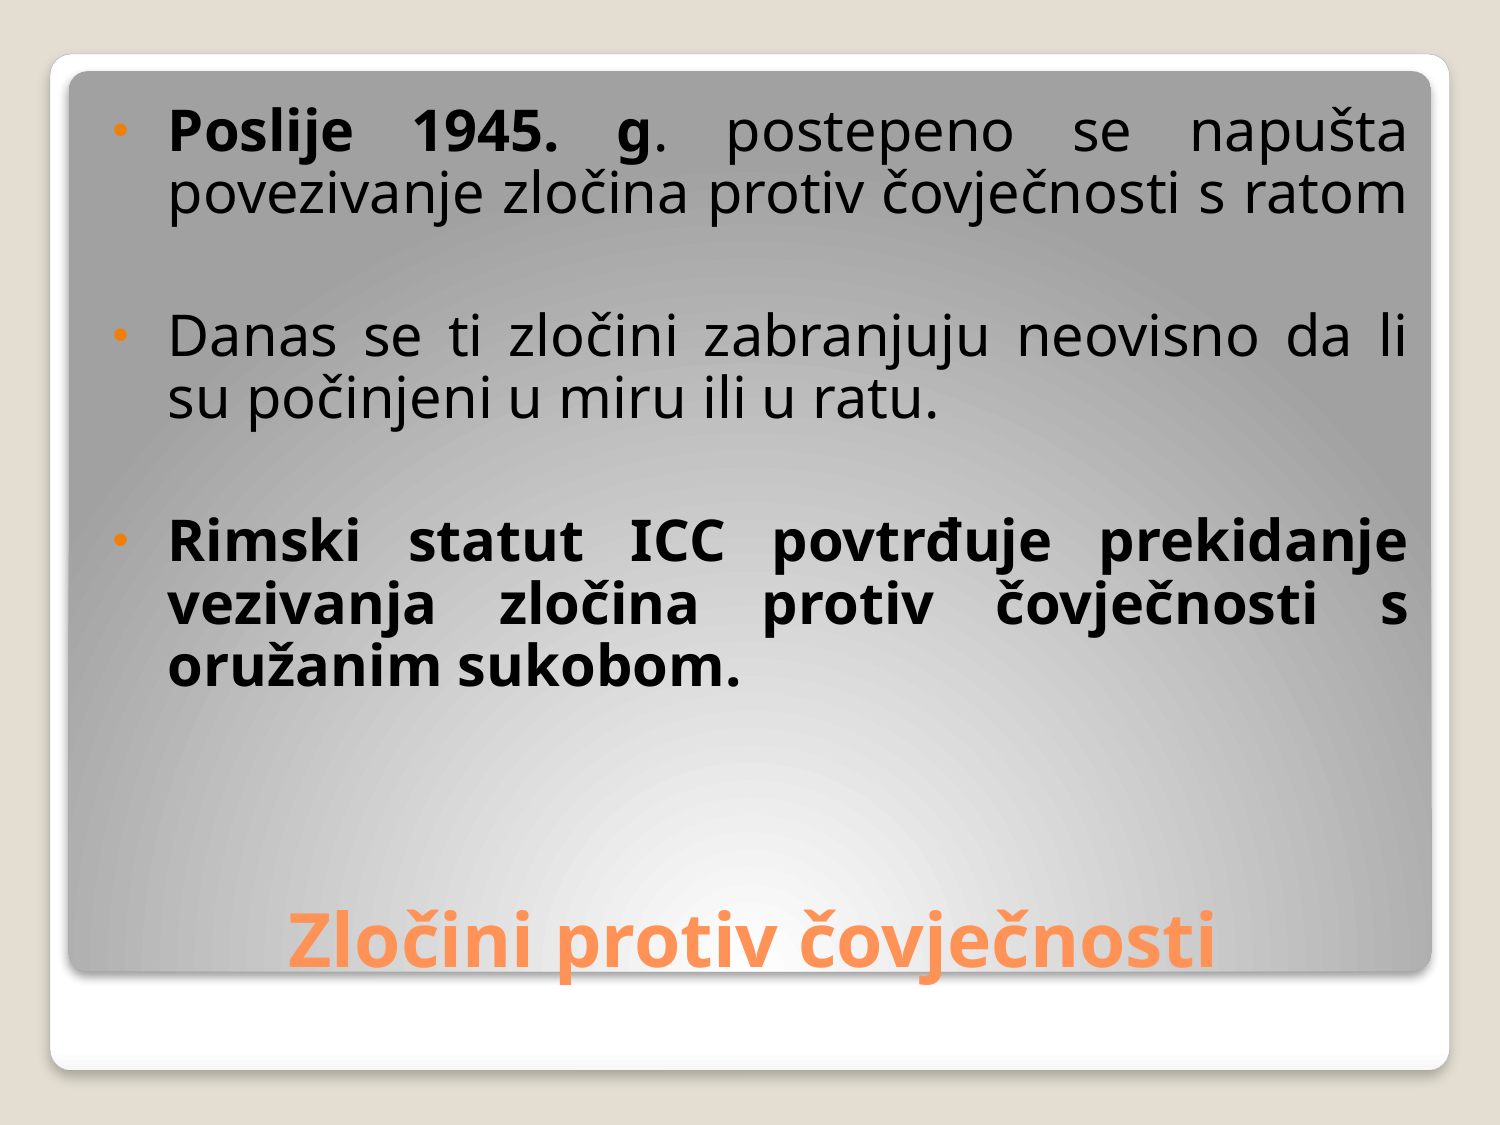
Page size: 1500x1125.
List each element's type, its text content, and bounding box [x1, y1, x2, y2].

title Zločini protiv čovječnosti [82, 817, 1425, 990]
list Poslije 1945. g. postepeno se napušta povezivanje zločina protiv čovječnosti s ratom Danas se ti zločini zabranjuju neovisno da li su počinjeni u miru ili u ratu. Rimski statut ICC povtrđuje prekidanje vezivanja zločina protiv čovječnosti s oružanim sukobom. [82, 86, 1425, 774]
